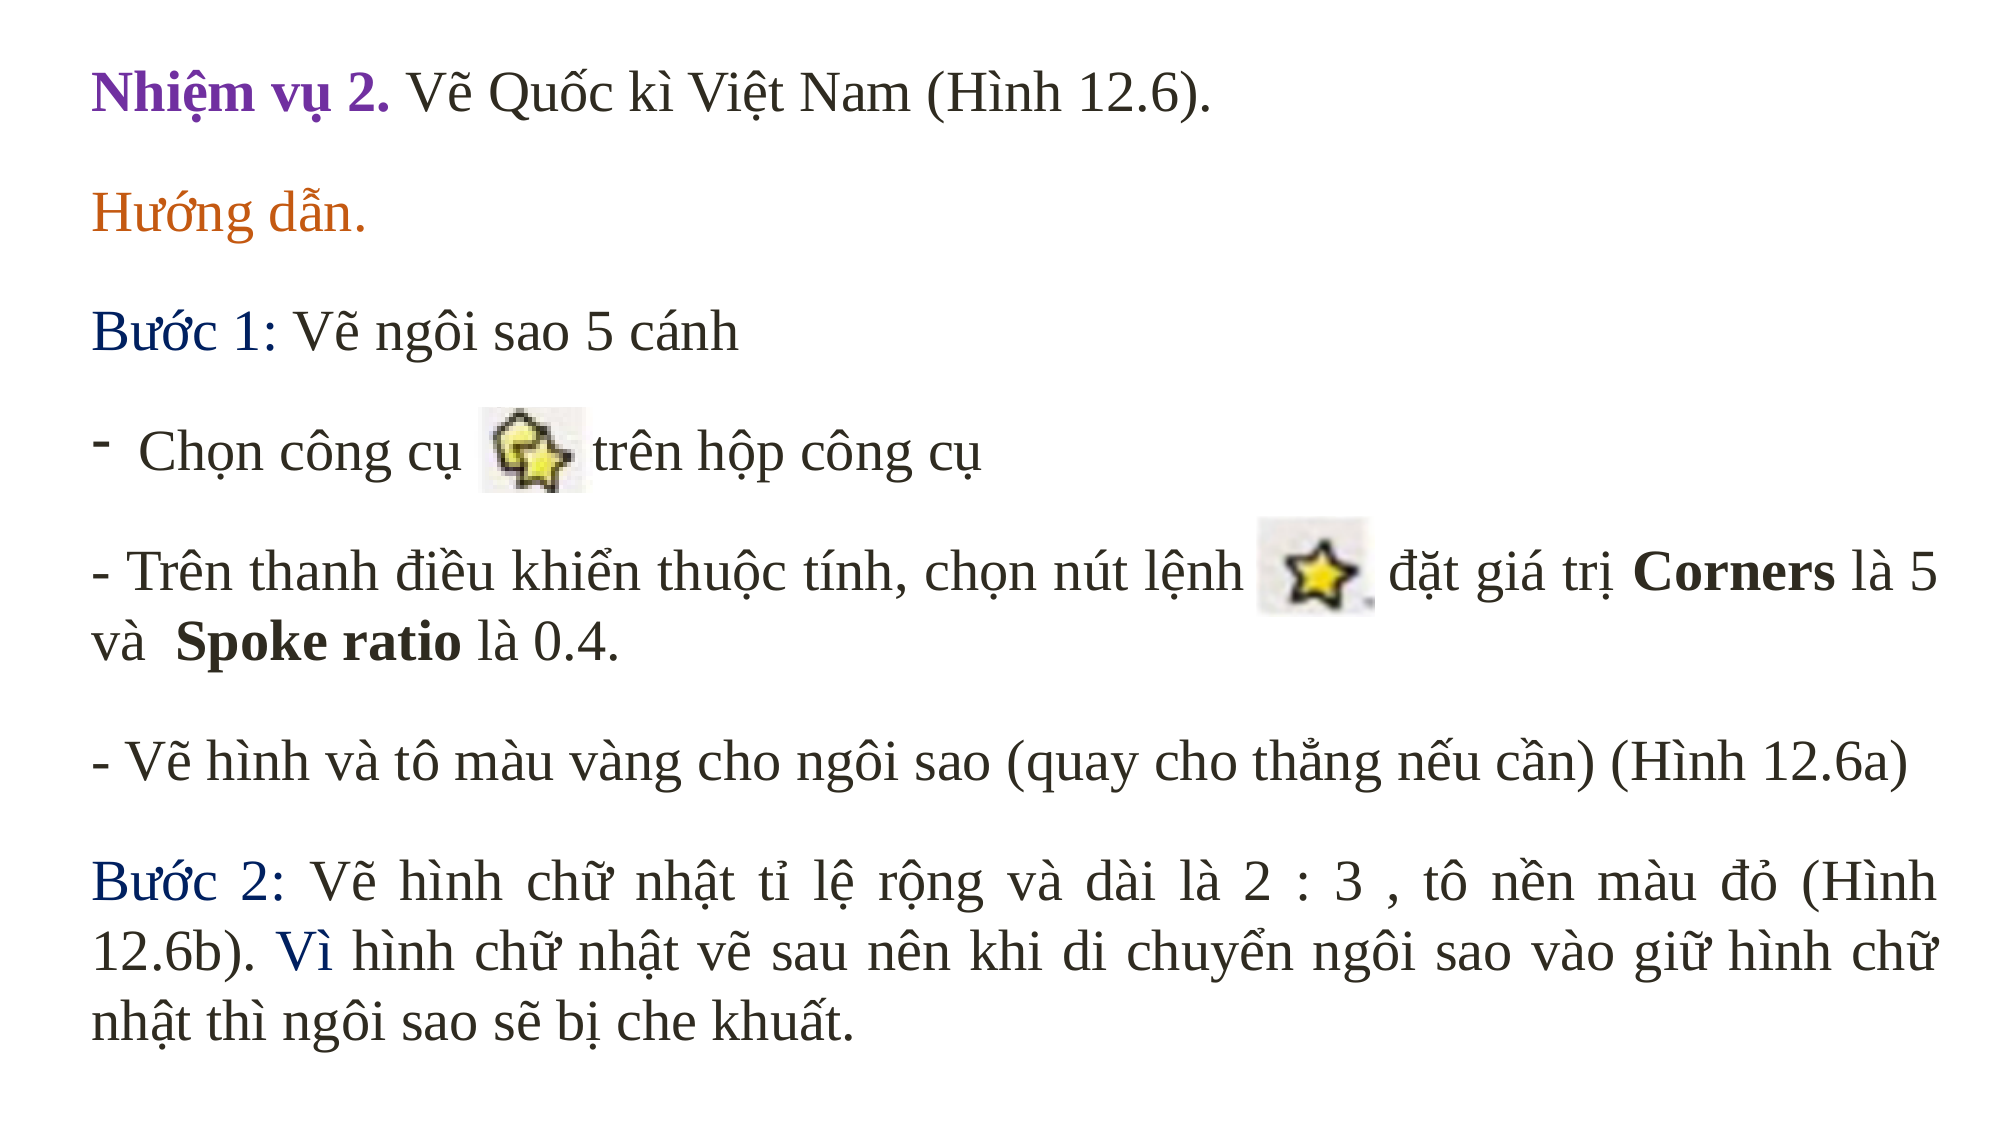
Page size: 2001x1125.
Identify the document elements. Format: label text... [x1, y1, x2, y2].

picture [1255, 516, 1375, 617]
text_box Nhiệm vụ 2. Vẽ Quốc kì Việt Nam (Hình 12.6). Hướng dẫn. Bước 1: Vẽ ngôi sao 5 cánh Chọn công cụ trên hộp công cụ - Trên thanh điều khiển thuộc tính, chọn nút lệnh đặt giá trị Corners là 5 và Spoke ratio là 0.4. - Vẽ hình và tô màu vàng cho ngôi sao (quay cho thẳng nếu cần) (Hình 12.6a) Bước 2: Vẽ hình chữ nhật tỉ lệ rộng và dài là 2 : 3 , tô nền màu đỏ (Hình 12.6b). Vì hình chữ nhật vẽ sau nên khi di chuyển ngôi sao vào giữ hình chữ nhật thì ngôi sao sẽ bị che khuất. [76, 45, 1954, 1060]
picture [474, 407, 594, 493]
